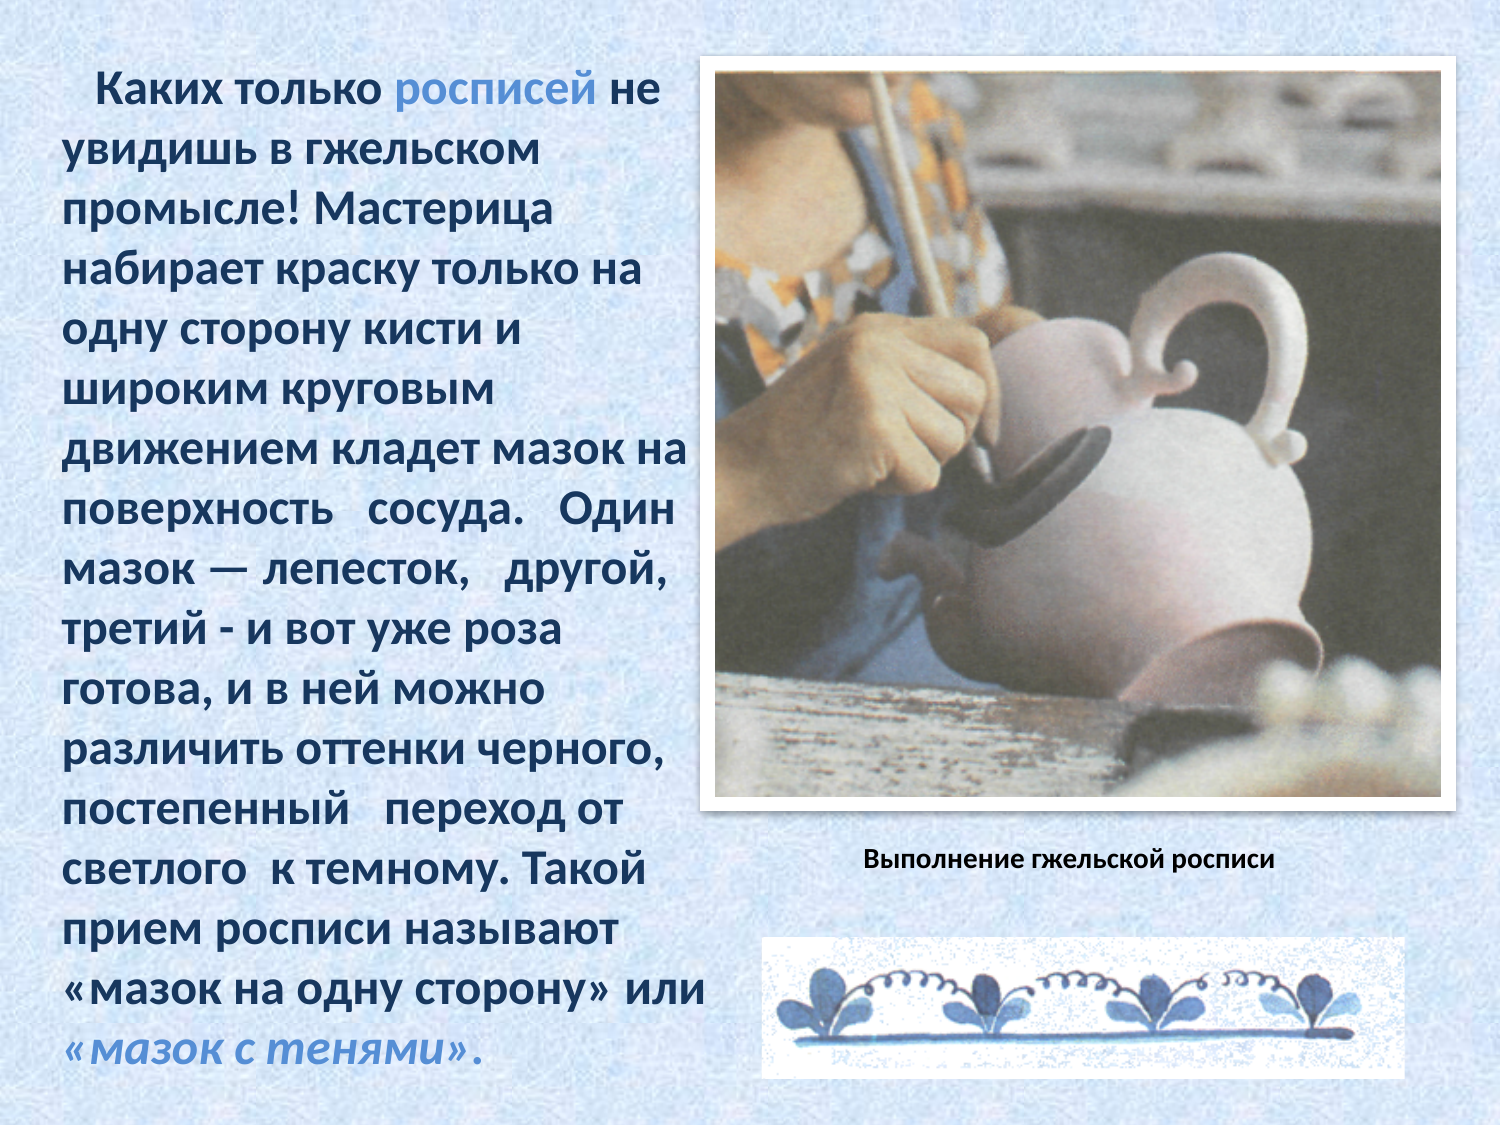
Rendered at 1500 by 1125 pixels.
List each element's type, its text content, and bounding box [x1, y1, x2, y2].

text_box Каких только росписей не увидишь в гжельском промысле! Мастерица набирает краску только на одну сторону кисти и широким круговым движением кладет мазок на поверхность сосуда. Один мазок — лепесток, другой, третий - и вот уже роза готова, и в ней можно различить оттенки черного, постепенный переход от светлого к темному. Такой прием росписи называют «мазок на одну сторону» или «мазок с тенями». [46, 46, 727, 1082]
text_box Выполнение гжельской росписи [785, 831, 1348, 882]
picture [0, 0, 1500, 1125]
